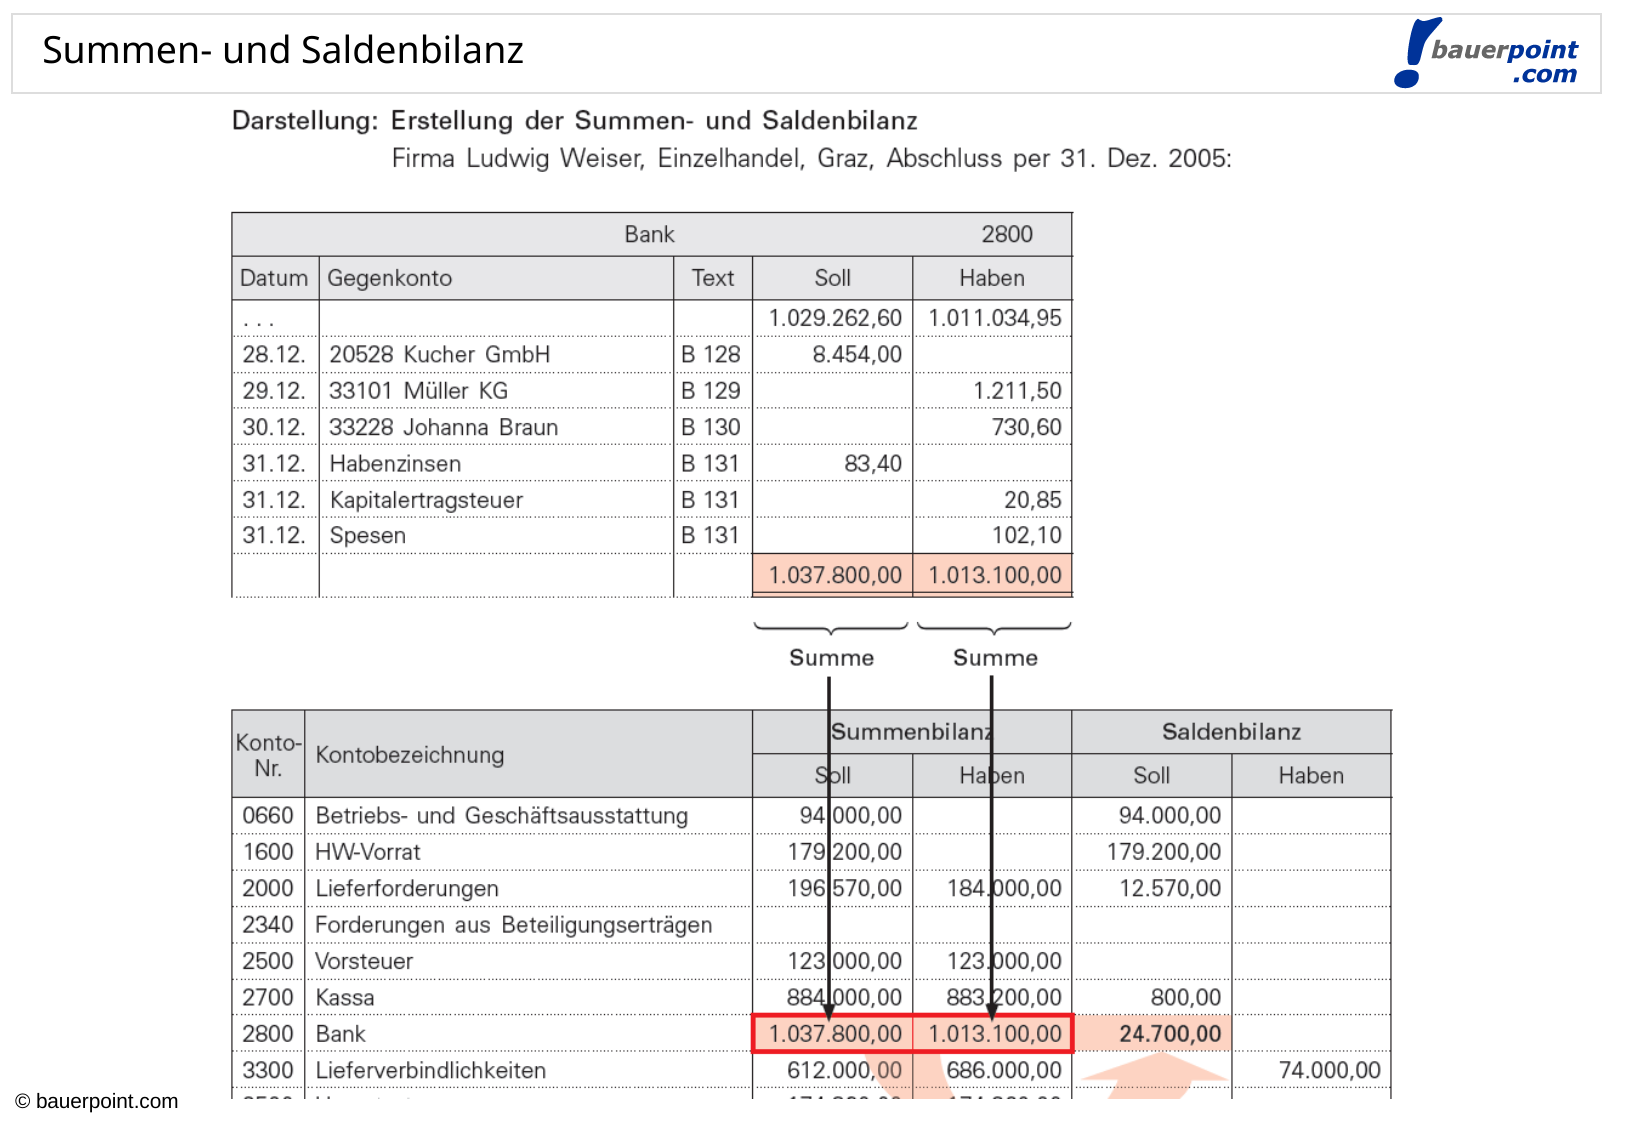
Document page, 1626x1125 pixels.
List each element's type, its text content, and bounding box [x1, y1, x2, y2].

text_box Summen- und Saldenbilanz [27, 18, 540, 79]
picture [195, 104, 1422, 1100]
picture [1394, 17, 1592, 89]
